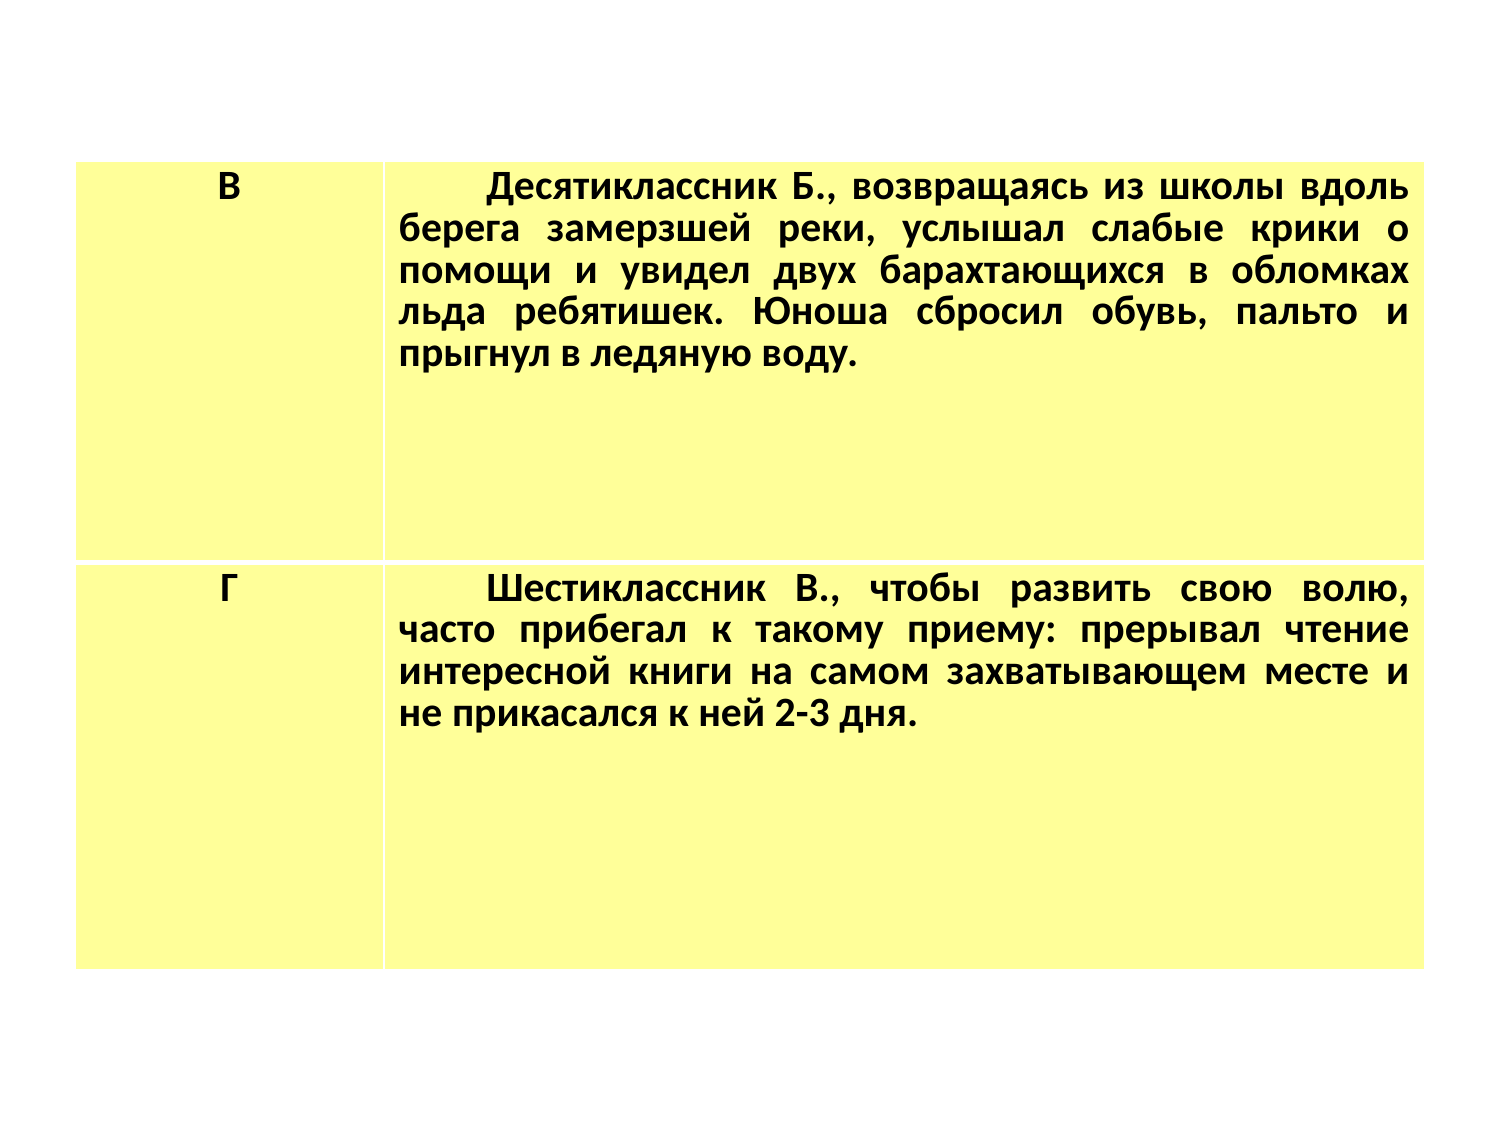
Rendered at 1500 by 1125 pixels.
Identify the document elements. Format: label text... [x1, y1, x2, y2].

table_header В [76, 162, 383, 560]
table_header Десятиклассник Б., возвращаясь из школы вдоль берега замерзшей реки, услышал слабые крики о помощи и увидел двух барахтающихся в обломках льда ребятишек. Юноша сбросил обувь, пальто и прыгнул в ледяную воду. [385, 162, 1424, 560]
table_cell Г [76, 565, 383, 969]
table_cell Шестиклассник В., чтобы развить свою волю, часто прибегал к такому приему: прерывал чтение интересной книги на самом захватывающем месте и не прикасался к ней 2-3 дня. [385, 565, 1424, 969]
